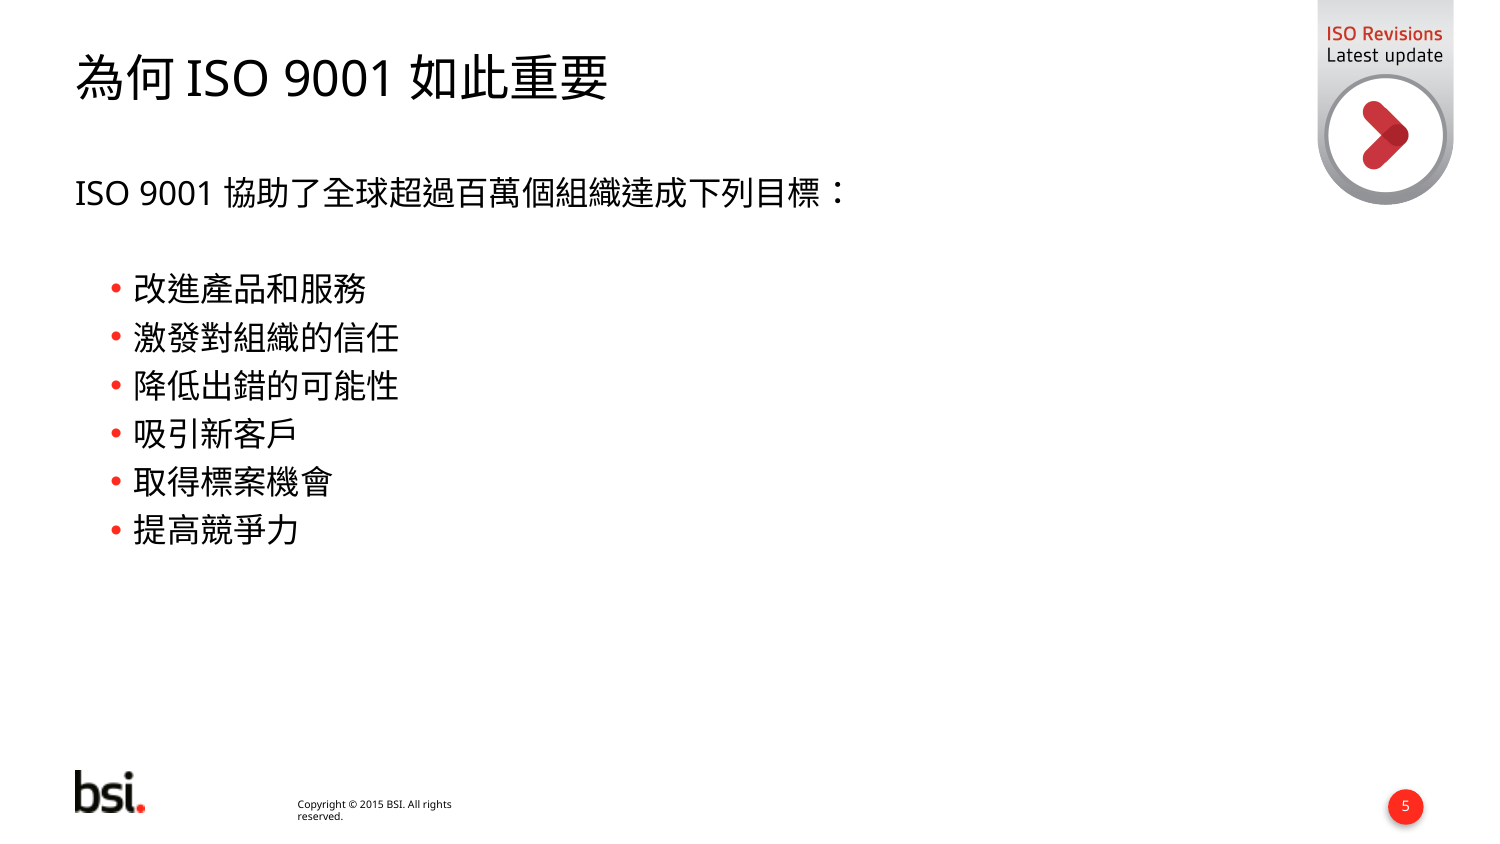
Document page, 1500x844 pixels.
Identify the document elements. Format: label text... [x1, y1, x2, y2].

title 為何ISO 9001如此重要 [75, 46, 1312, 106]
picture [1317, 0, 1454, 206]
picture [75, 770, 145, 813]
list ISO 9001協助了全球超過百萬個組織達成下列目標： 改進產品和服務 激發對組織的信任 降低出錯的可能性 吸引新客戶 取得標案機會 提高競爭力 [75, 171, 1425, 674]
